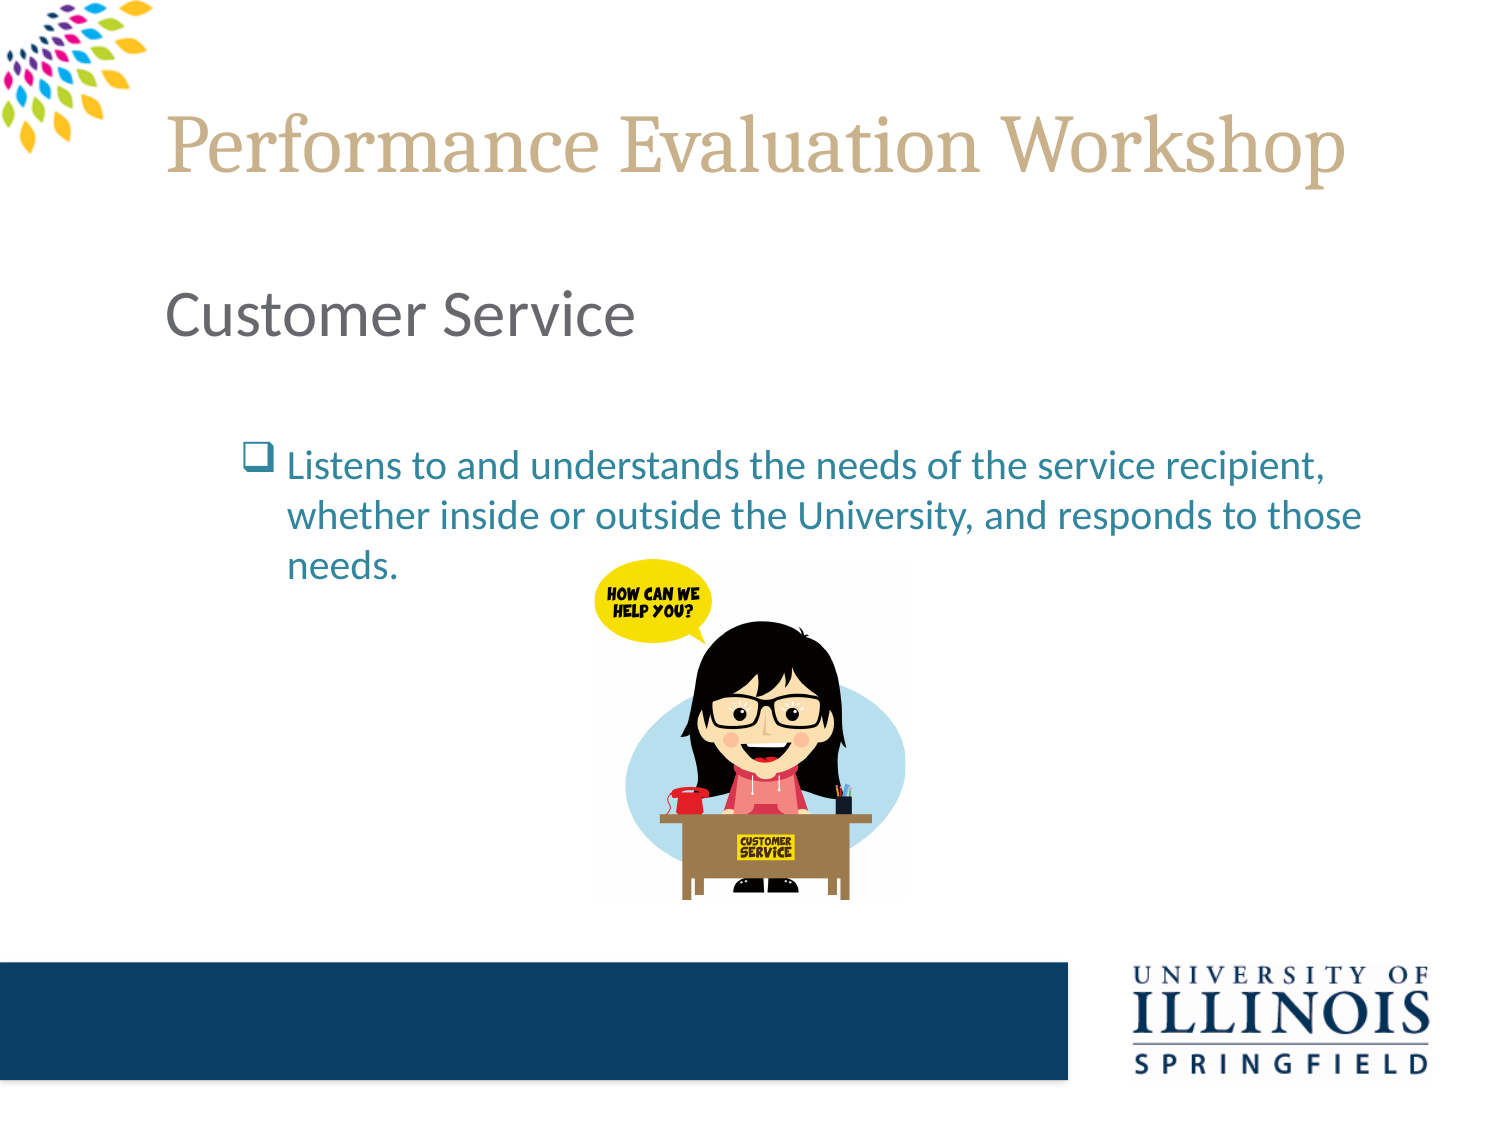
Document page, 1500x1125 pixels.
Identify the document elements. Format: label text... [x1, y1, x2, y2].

list Customer Service Listens to and understands the needs of the service recipient, whether inside or outside the University, and responds to those needs. [150, 262, 1425, 900]
picture [594, 559, 906, 901]
picture [1131, 962, 1432, 1081]
picture [0, 0, 157, 161]
title Performance Evaluation Workshop [150, 45, 1425, 233]
